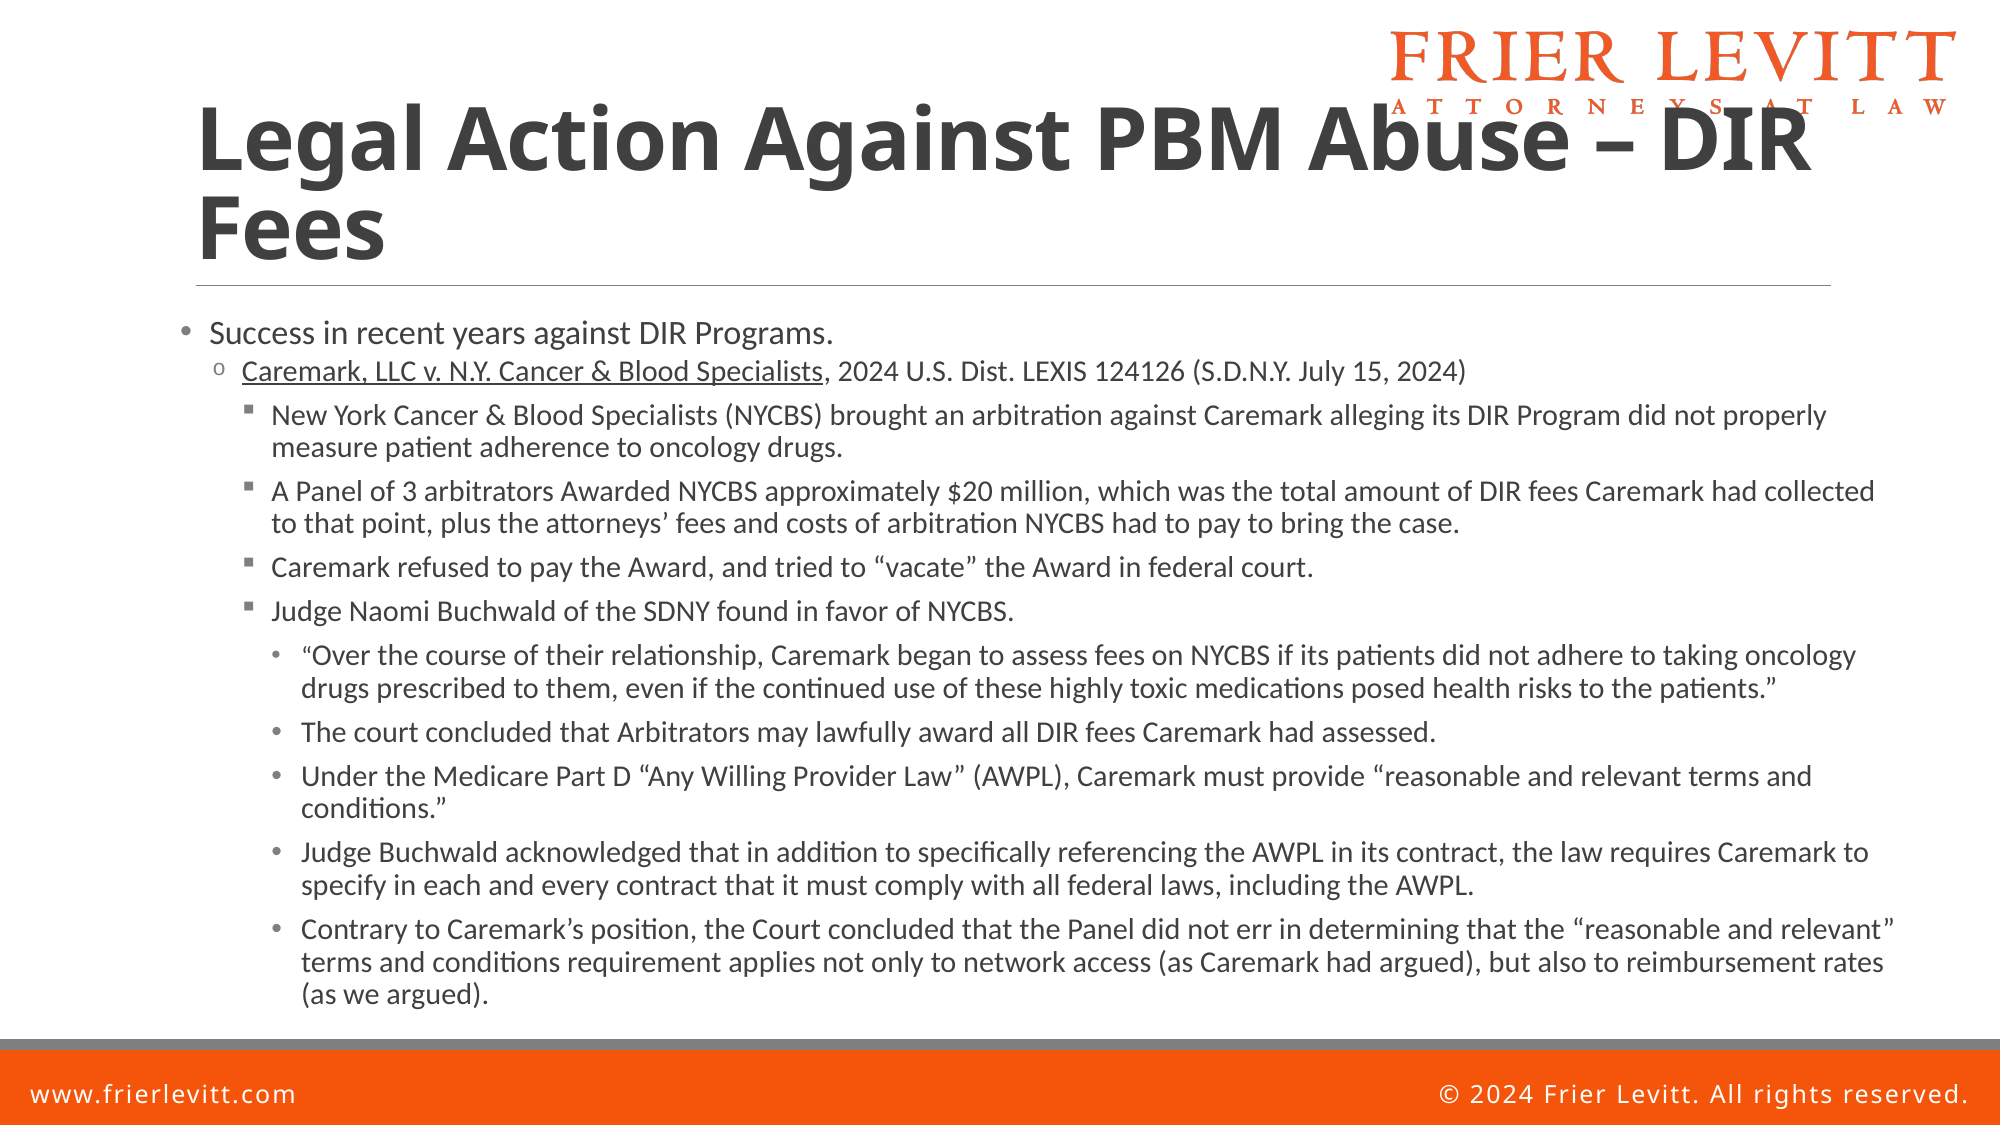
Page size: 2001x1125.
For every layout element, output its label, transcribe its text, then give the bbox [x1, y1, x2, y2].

title Legal Action Against PBM Abuse – DIR Fees [180, 47, 1830, 285]
list Success in recent years against DIR Programs. Caremark, LLC v. N.Y. Cancer & Blood Specialists, 2024 U.S. Dist. LEXIS 124126 (S.D.N.Y. July 15, 2024) New York Cancer & Blood Specialists (NYCBS) brought an arbitration against Caremark alleging its DIR Program did not properly measure patient adherence to oncology drugs. A Panel of 3 arbitrators Awarded NYCBS approximately $20 million, which was the total amount of DIR fees Caremark had collected to that point, plus the attorneys’ fees and costs of arbitration NYCBS had to pay to bring the case. Caremark refused to pay the Award, and tried to “vacate” the Award in federal court. Judge Naomi Buchwald of the SDNY found in favor of NYCBS. “Over the course of their relationship, Caremark began to assess fees on NYCBS if its patients did not adhere to taking oncology drugs prescribed to them, even if the continued use of these highly toxic medications posed health risks to the patients.” The court concluded that Arbitrators may lawfully award all DIR fees Caremark had assessed. Under the Medicare Part D “Any Willing Provider Law” (AWPL), Caremark must provide “reasonable and relevant terms and conditions.” Judge Buchwald acknowledged that in addition to specifically referencing the AWPL in its contract, the law requires Caremark to specify in each and every contract that it must comply with all federal laws, including the AWPL. Contrary to Caremark’s position, the Court concluded that the Panel did not err in determining that the “reasonable and relevant” terms and conditions requirement applies not only to network access (as Caremark had argued), but also to reimbursement rates (as we argued). [180, 302, 1902, 1032]
picture [1371, 11, 1969, 132]
